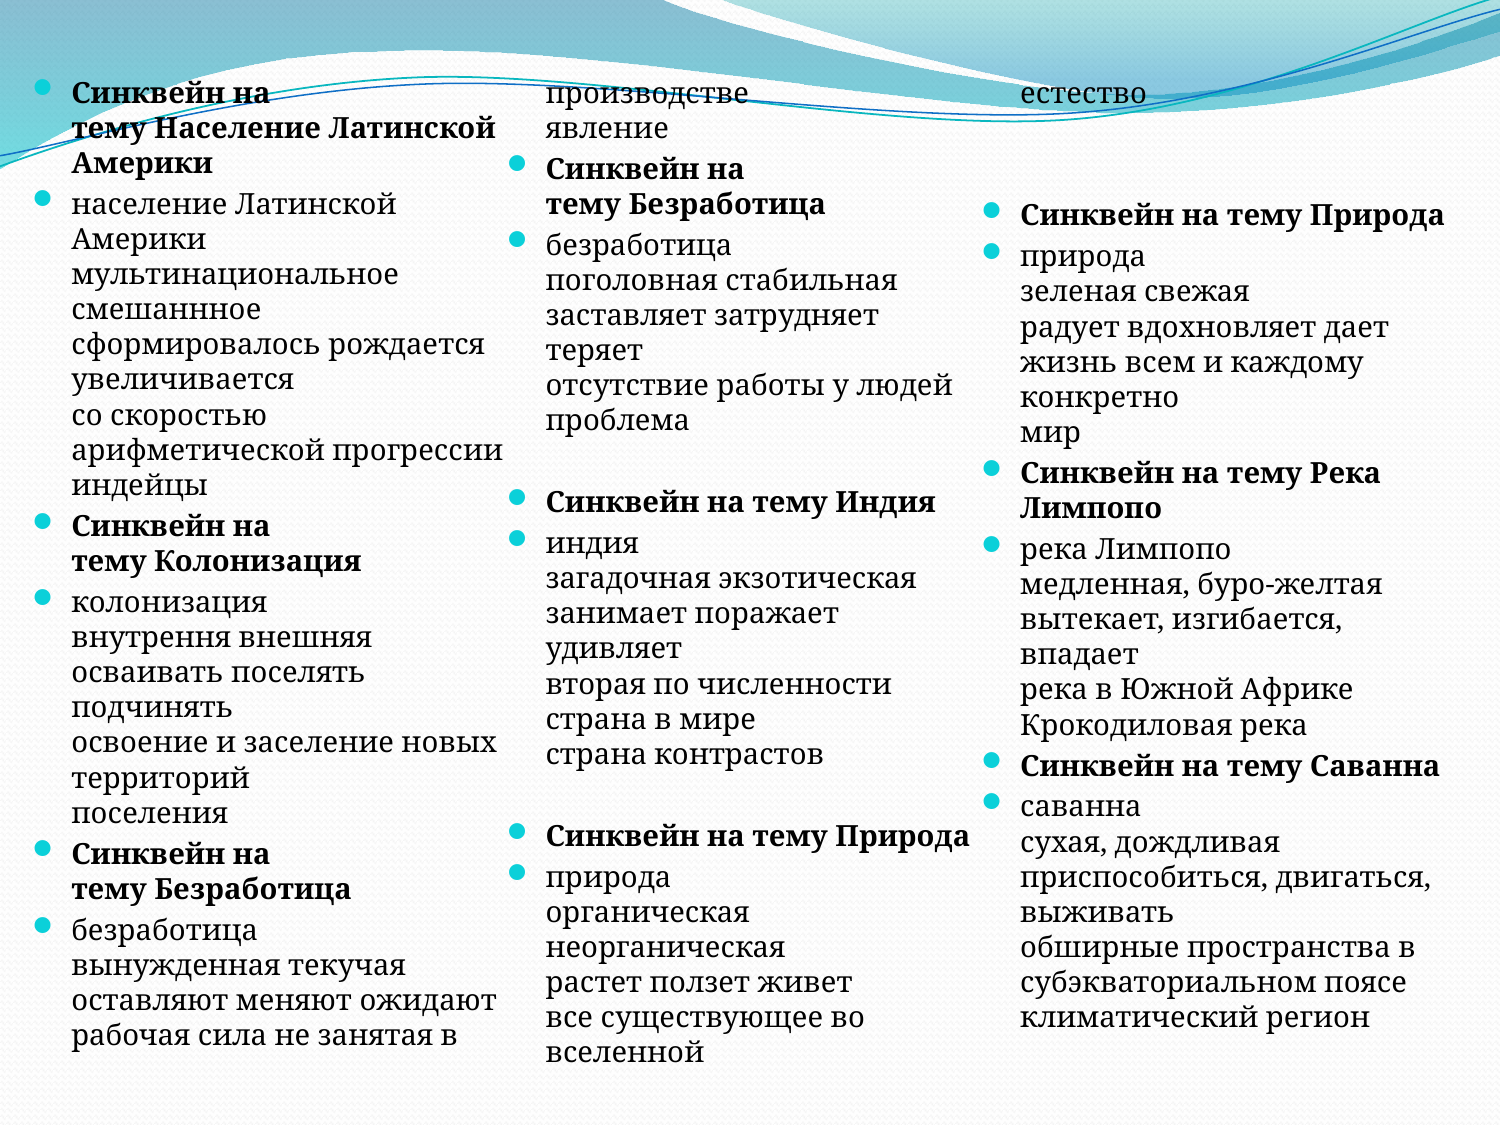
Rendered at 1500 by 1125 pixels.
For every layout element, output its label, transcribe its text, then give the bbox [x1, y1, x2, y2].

list Синквейн на тему Население Латинской Америки население Латинской Америки мультинациональное смешаннное сформировалось рождается увеличивается со скоростью арифметической прогрессии индейцы Синквейн на тему Колонизация колонизация внутрення внешняя осваивать поселять подчинять освоение и заселение новых территорий поселения Синквейн на тему Безработица безработица вынужденная текучая оставляют меняют ожидают рабочая сила не занятая в производстве явление Синквейн на тему Безработица безработица поголовная стабильная заставляет затрудняет теряет отсутствие работы у людей проблема Синквейн на тему Индия индия загадочная экзотическая занимает поражает удивляет вторая по численности страна в мире страна контрастов Синквейн на тему Природа природа органическая неорганическая растет ползет живет все существующее во вселенной естество Синквейн на тему Природа природа зеленая свежая радует вдохновляет дает жизнь всем и каждому конкретно мир Синквейн на тему Река Лимпопо река Лимпопо медленная, буро-желтая вытекает, изгибается, впадает река в Южной Африке Крокодиловая река Синквейн на тему Саванна саванна сухая, дождливая приспособиться, двигаться, выживать обширные пространства в субэкваториальном поясе климатический регион [17, 66, 1471, 1083]
